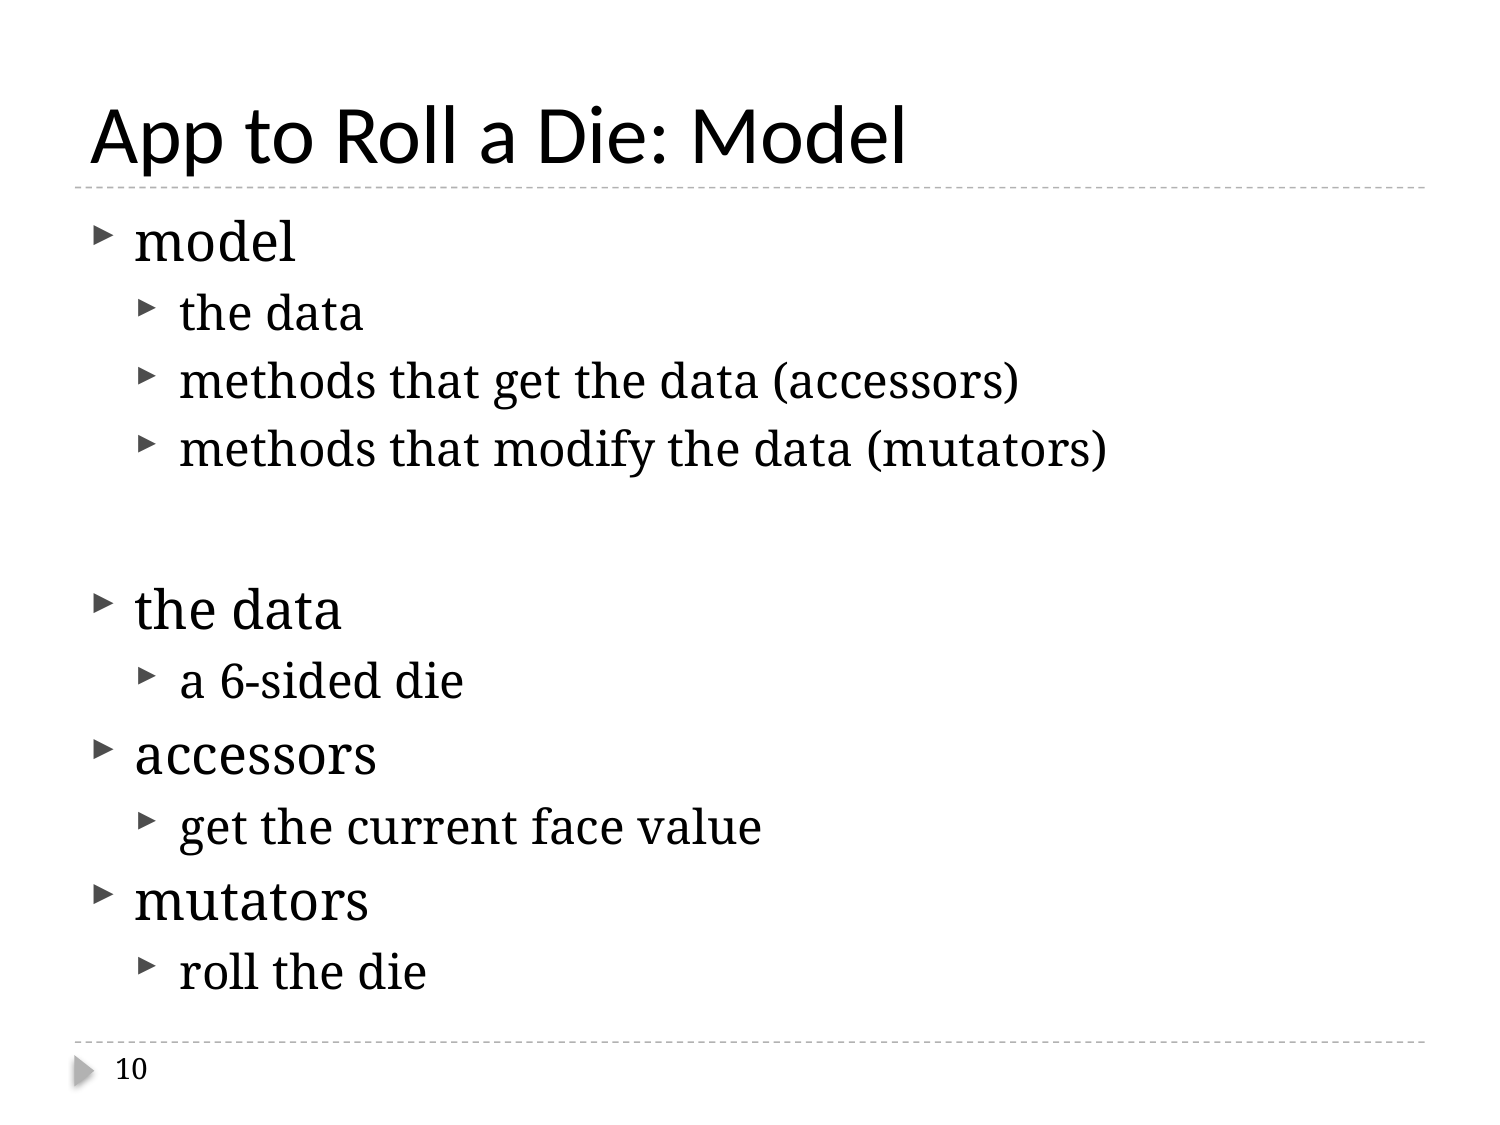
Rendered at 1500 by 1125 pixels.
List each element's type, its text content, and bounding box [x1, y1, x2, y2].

list model the data methods that get the data (accessors) methods that modify the data (mutators) the data a 6-sided die accessors get the current face value mutators roll the die [75, 200, 1425, 1010]
title App to Roll a Die: Model [75, 24, 1425, 188]
slide_number 10 [100, 1042, 426, 1103]
